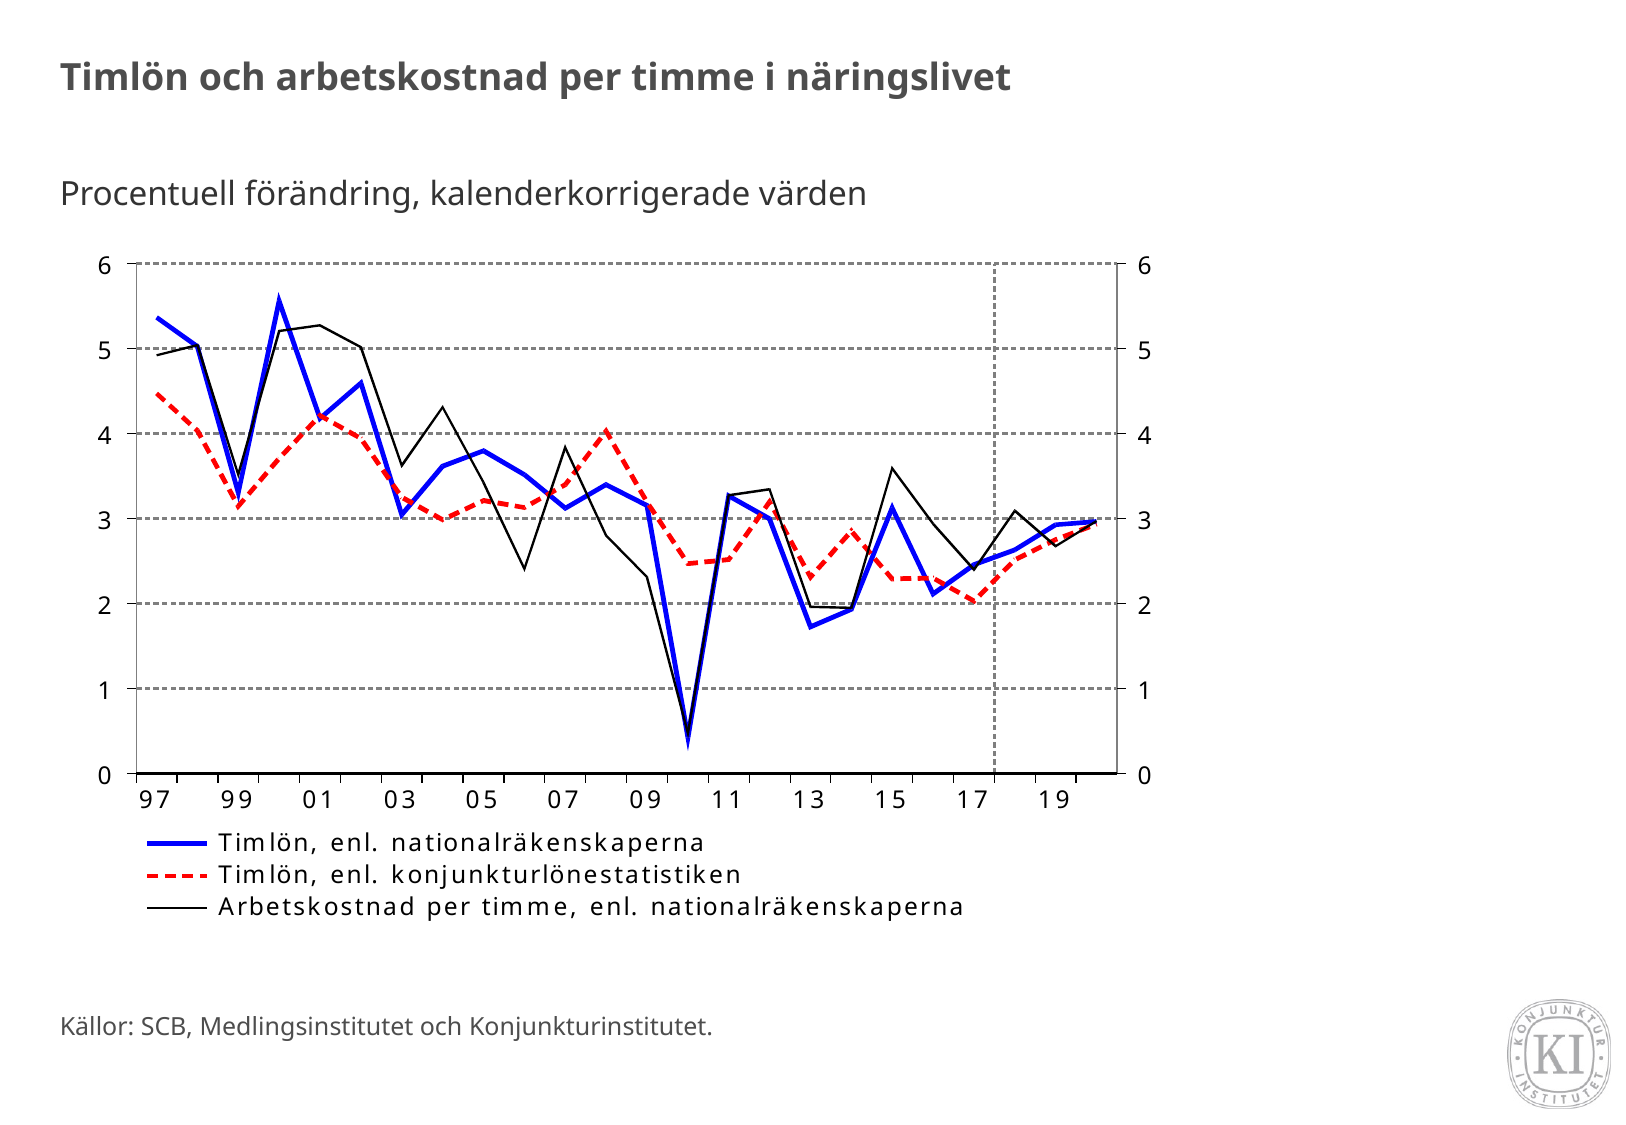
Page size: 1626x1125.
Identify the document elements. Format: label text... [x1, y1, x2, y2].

list Procentuell förändring, kalenderkorrigerade värden [44, 125, 1545, 220]
title Timlön och arbetskostnad per timme i näringslivet [44, 45, 1545, 114]
subtitle Källor: SCB, Medlingsinstitutet och Konjunkturinstitutet. [44, 1003, 1474, 1106]
picture [1507, 999, 1611, 1109]
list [59, 228, 1207, 946]
